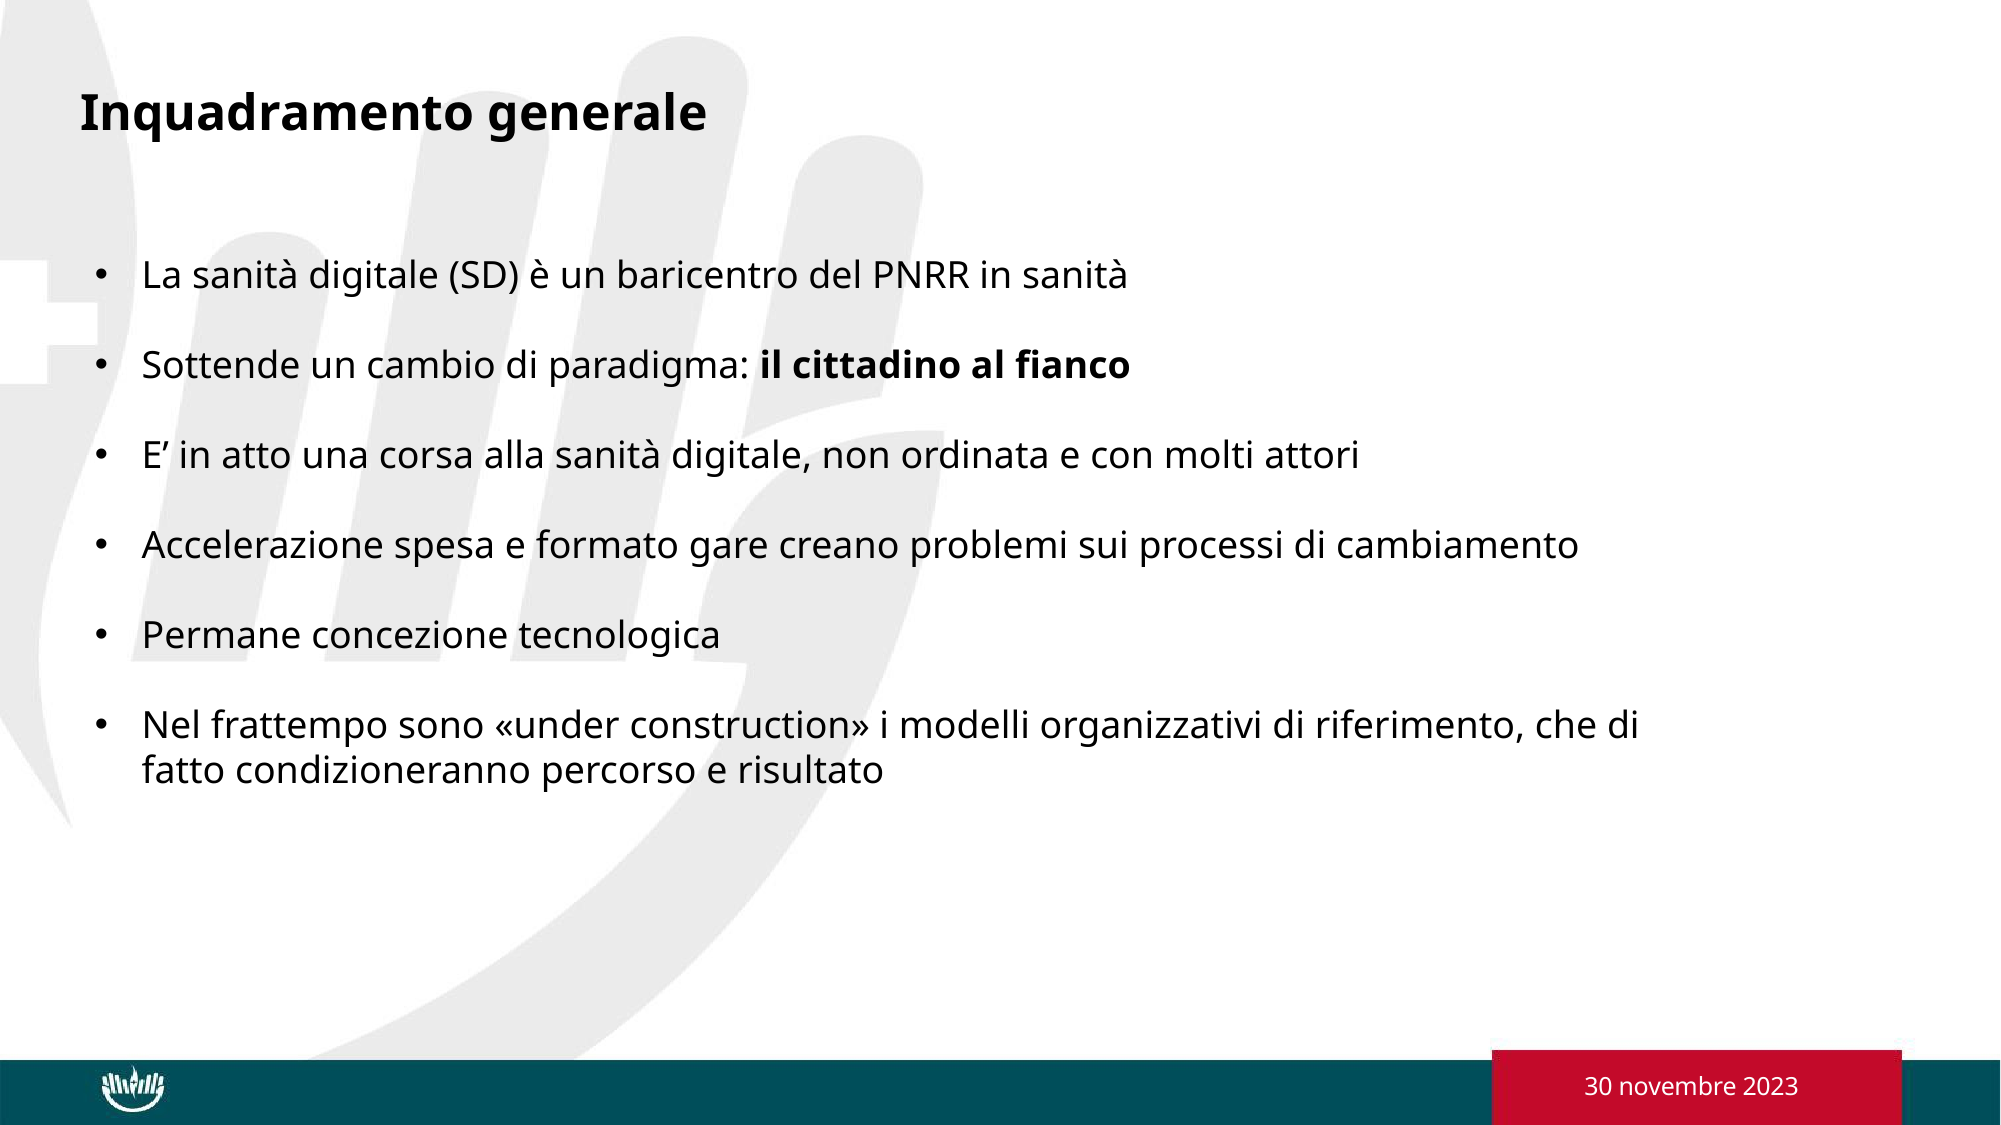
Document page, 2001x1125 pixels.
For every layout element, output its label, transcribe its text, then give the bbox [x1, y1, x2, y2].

text_box 30 novembre 2023 [1582, 1070, 1815, 1101]
text_box La sanità digitale (SD) è un baricentro del PNRR in sanità Sottende un cambio di paradigma: il cittadino al fianco E’ in atto una corsa alla sanità digitale, non ordinata e con molti attori Accelerazione spesa e formato gare creano problemi sui processi di cambiamento Permane concezione tecnologica Nel frattempo sono «under construction» i modelli organizzativi di riferimento, che di fatto condizioneranno percorso e risultato [79, 243, 1732, 799]
text_box Inquadramento generale [79, 78, 1343, 141]
picture [0, 0, 2001, 1125]
